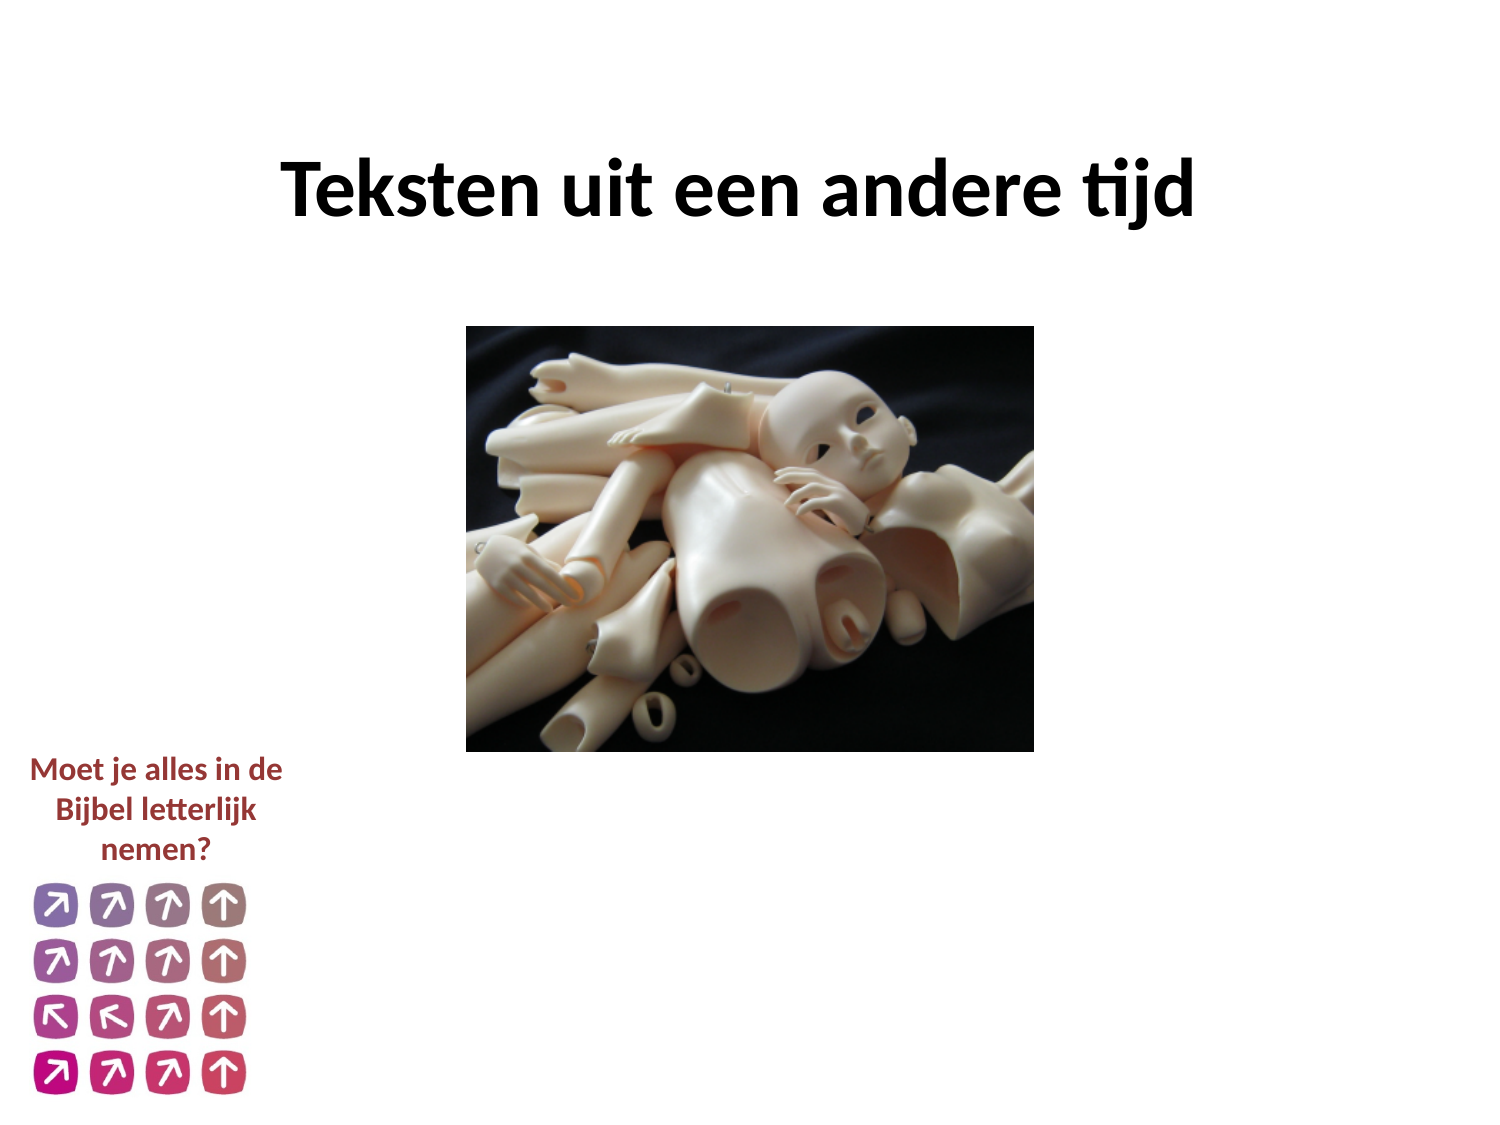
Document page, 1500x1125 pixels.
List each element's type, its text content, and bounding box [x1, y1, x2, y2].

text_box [0, 739, 314, 1102]
list Teksten uit een andere tijd [88, 125, 1390, 280]
picture [466, 325, 1034, 752]
